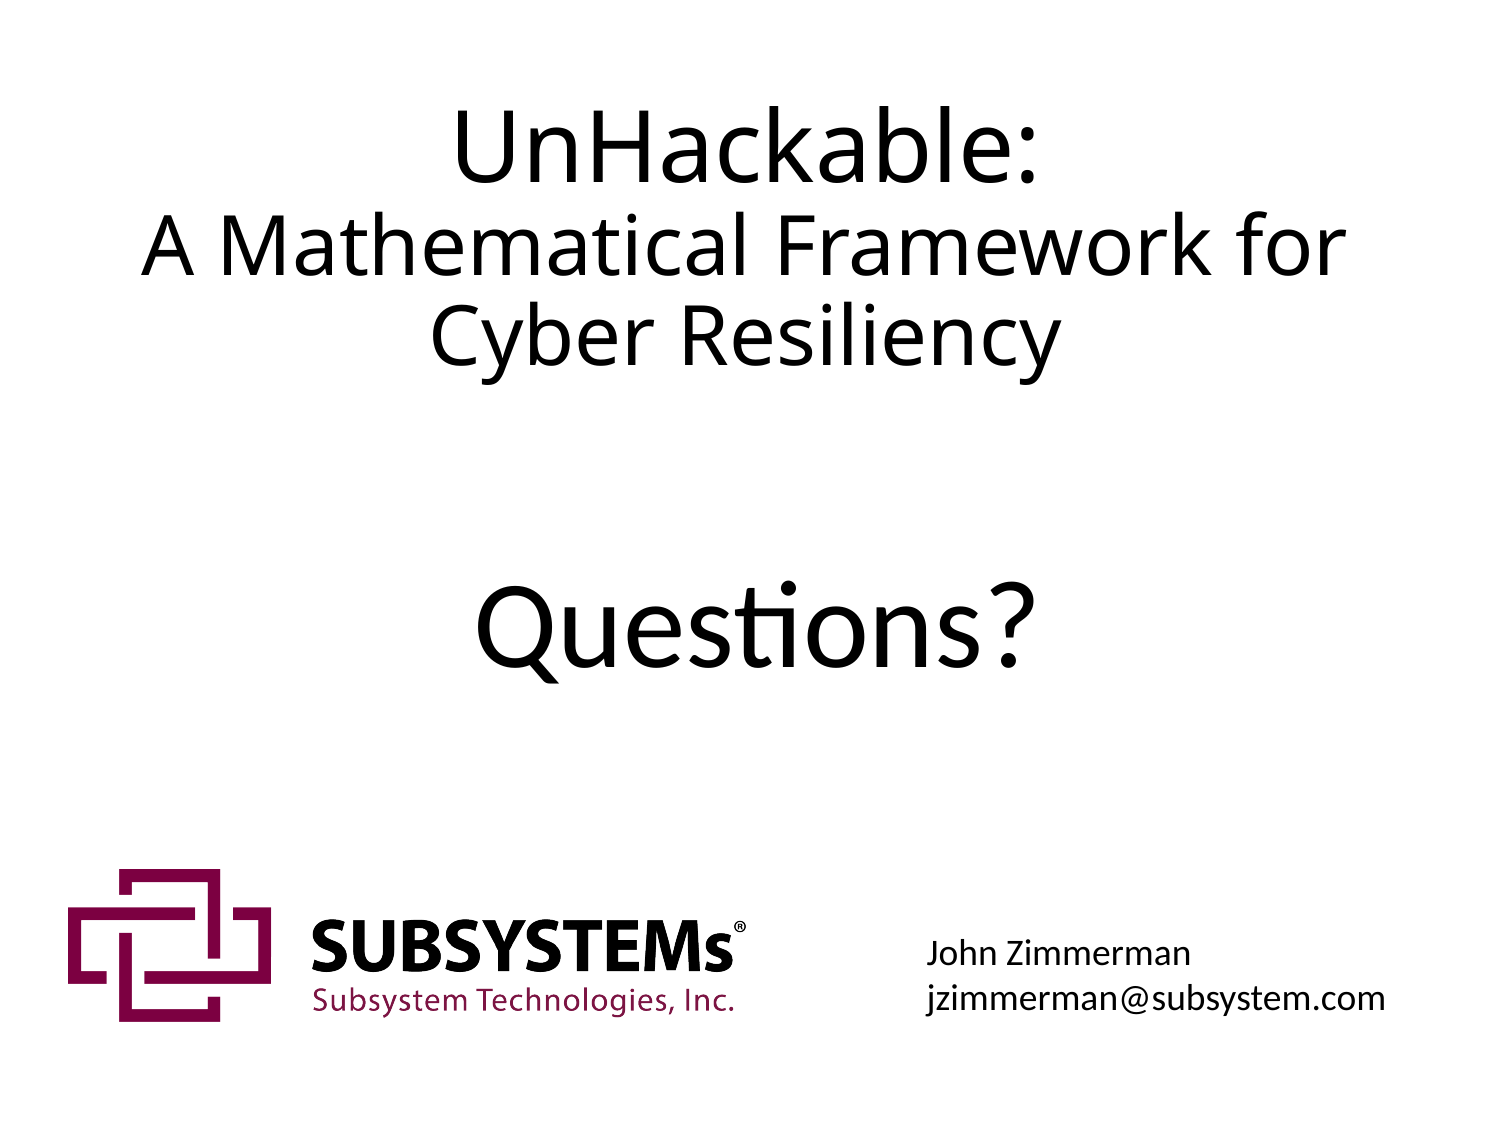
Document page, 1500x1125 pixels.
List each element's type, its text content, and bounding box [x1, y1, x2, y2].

picture [68, 869, 746, 1022]
text_box John Zimmerman jzimmerman@subsystem.com [911, 920, 1473, 1026]
text_box Questions? [144, 535, 1371, 700]
title UnHackable: A Mathematical Framework for Cyber Resiliency [103, 9, 1389, 392]
